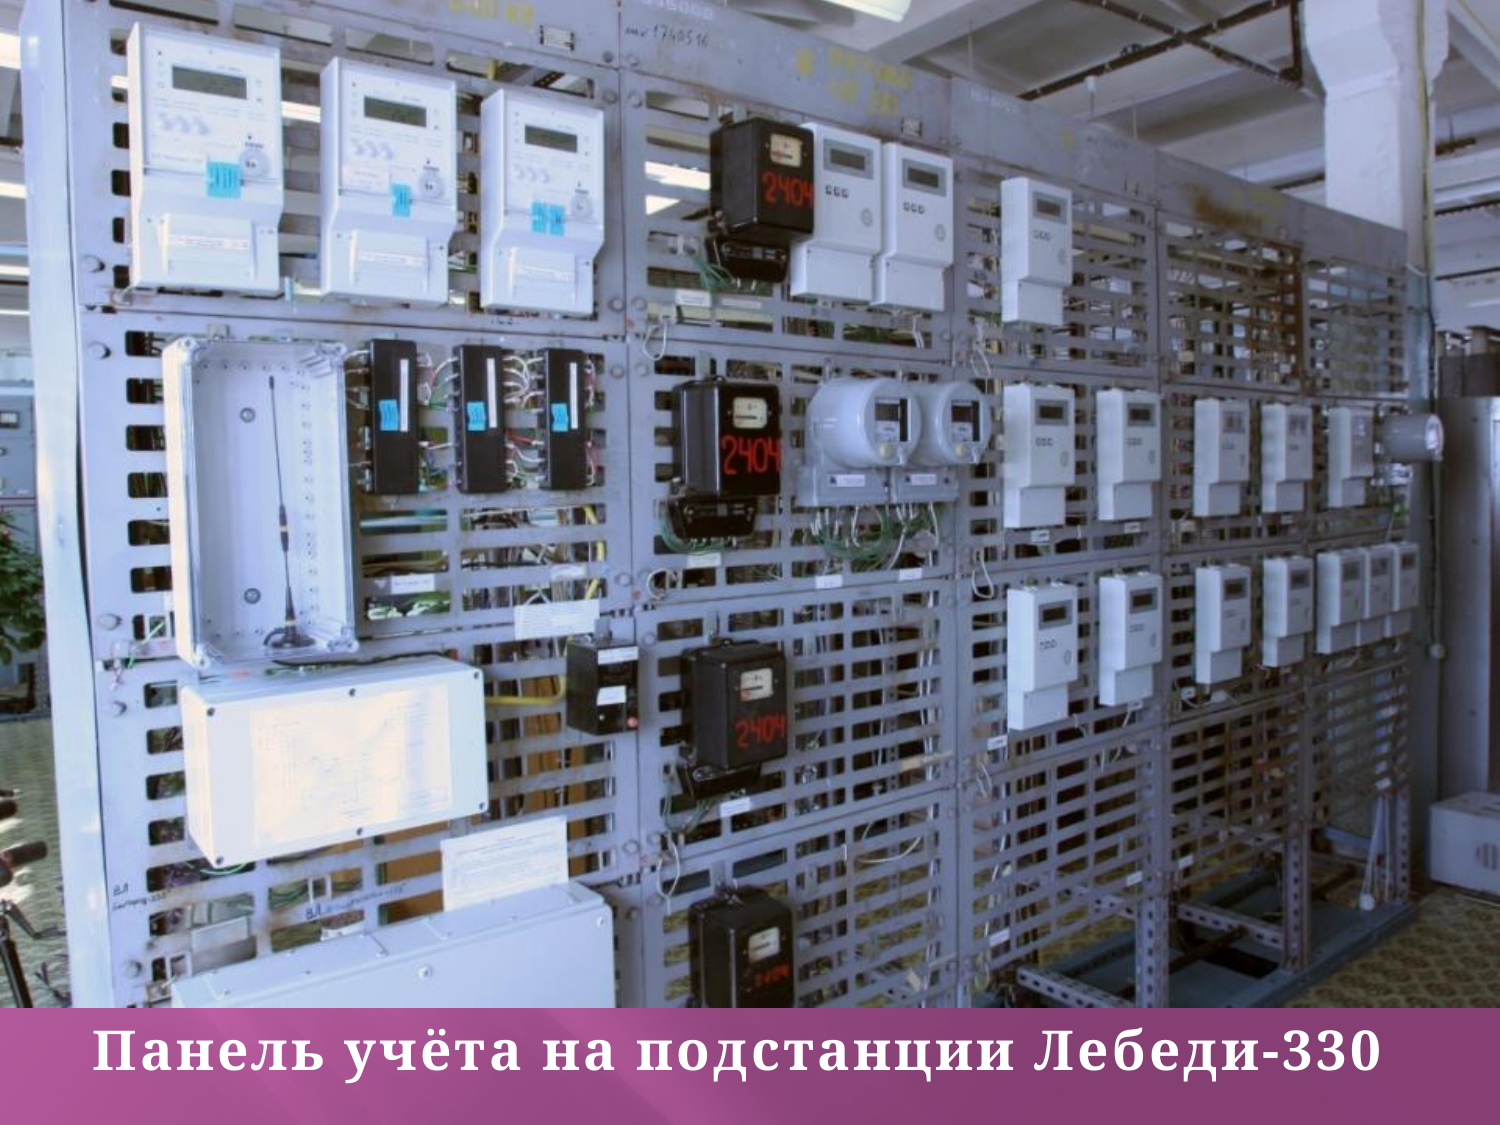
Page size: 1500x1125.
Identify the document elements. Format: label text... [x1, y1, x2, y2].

subtitle Панель учёта на подстанции Лебеди-330 [35, 1018, 1458, 1090]
picture [0, 0, 1500, 1009]
